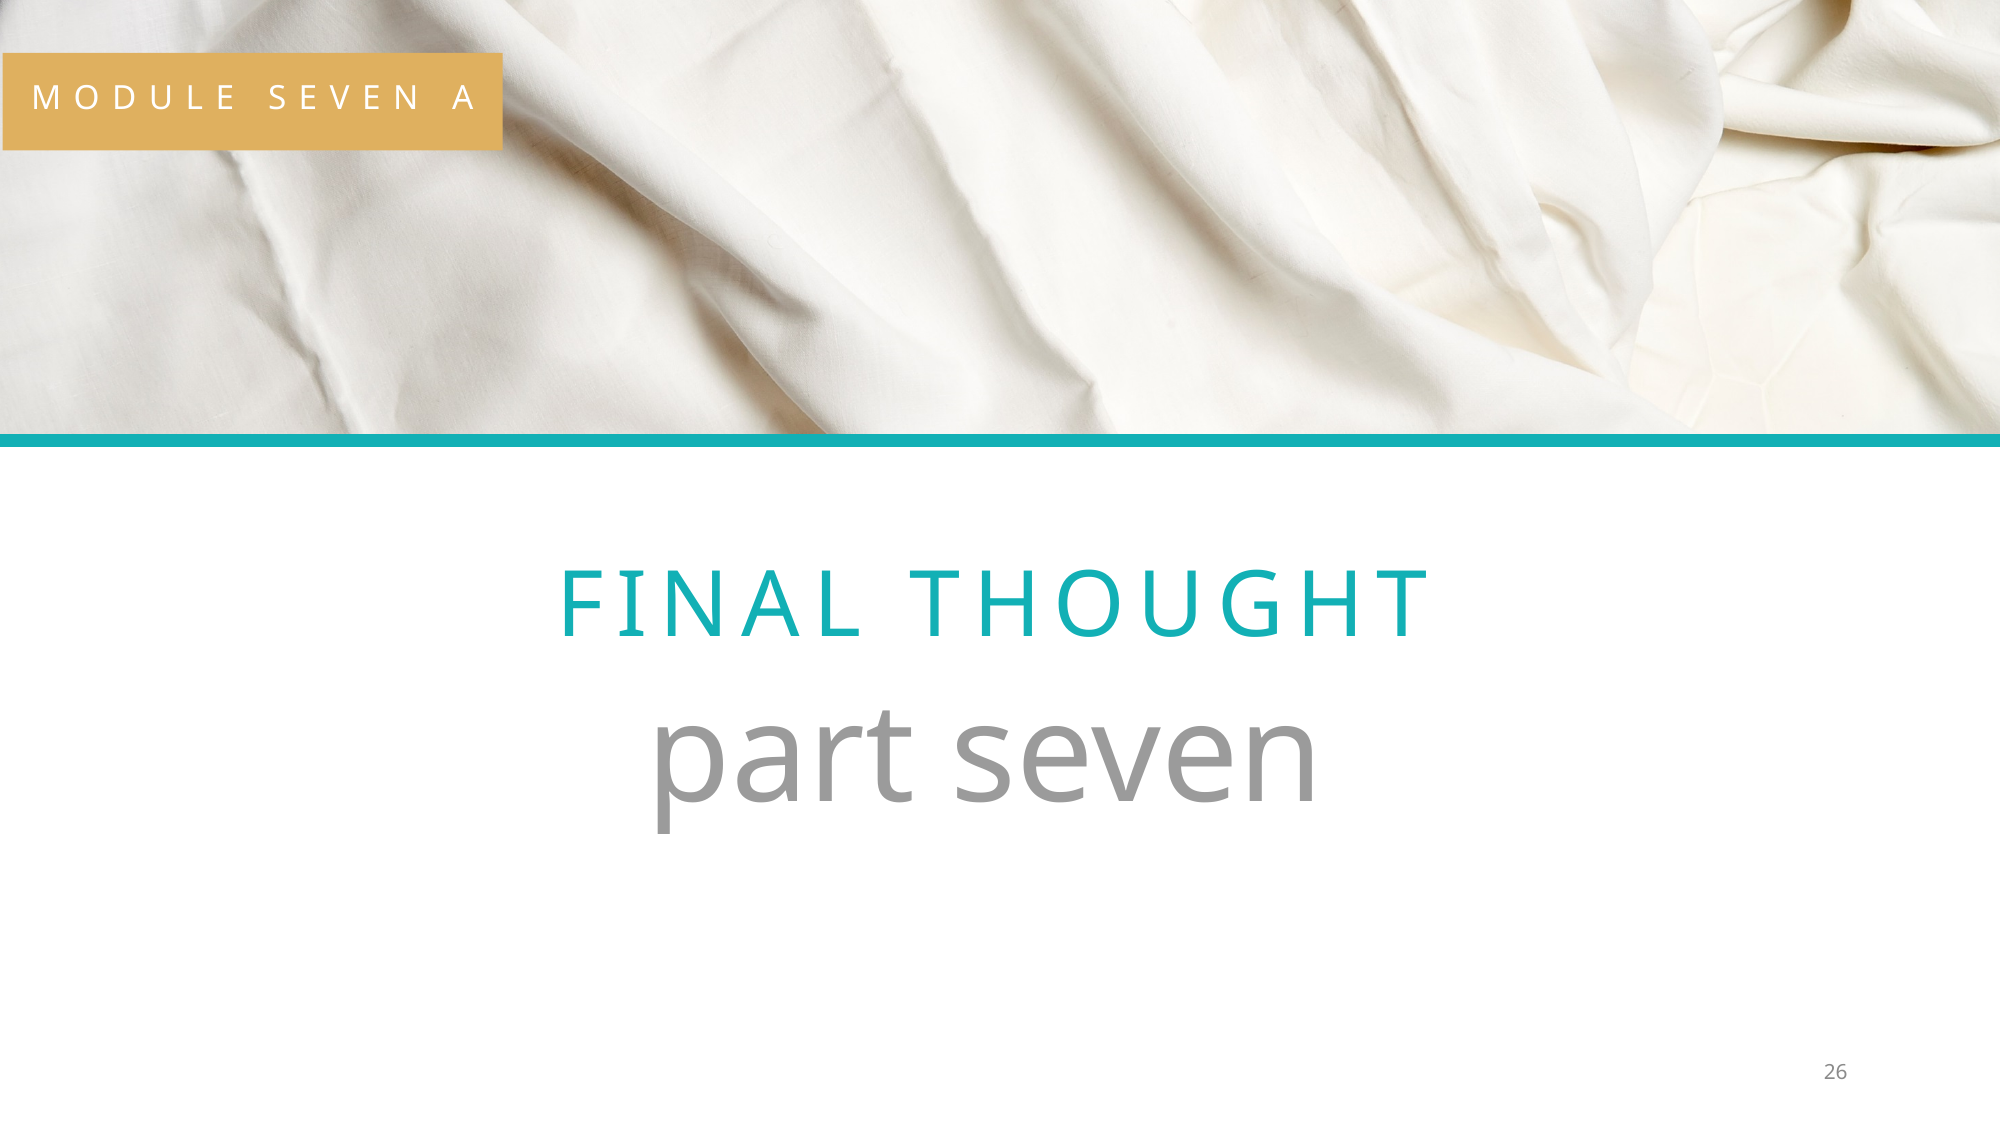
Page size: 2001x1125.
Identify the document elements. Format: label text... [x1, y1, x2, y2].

text_box FINAL THOUGHT [541, 537, 1444, 663]
slide_number 26 [1412, 1042, 1863, 1103]
picture [0, 0, 2000, 440]
text_box part seven [513, 657, 1457, 837]
